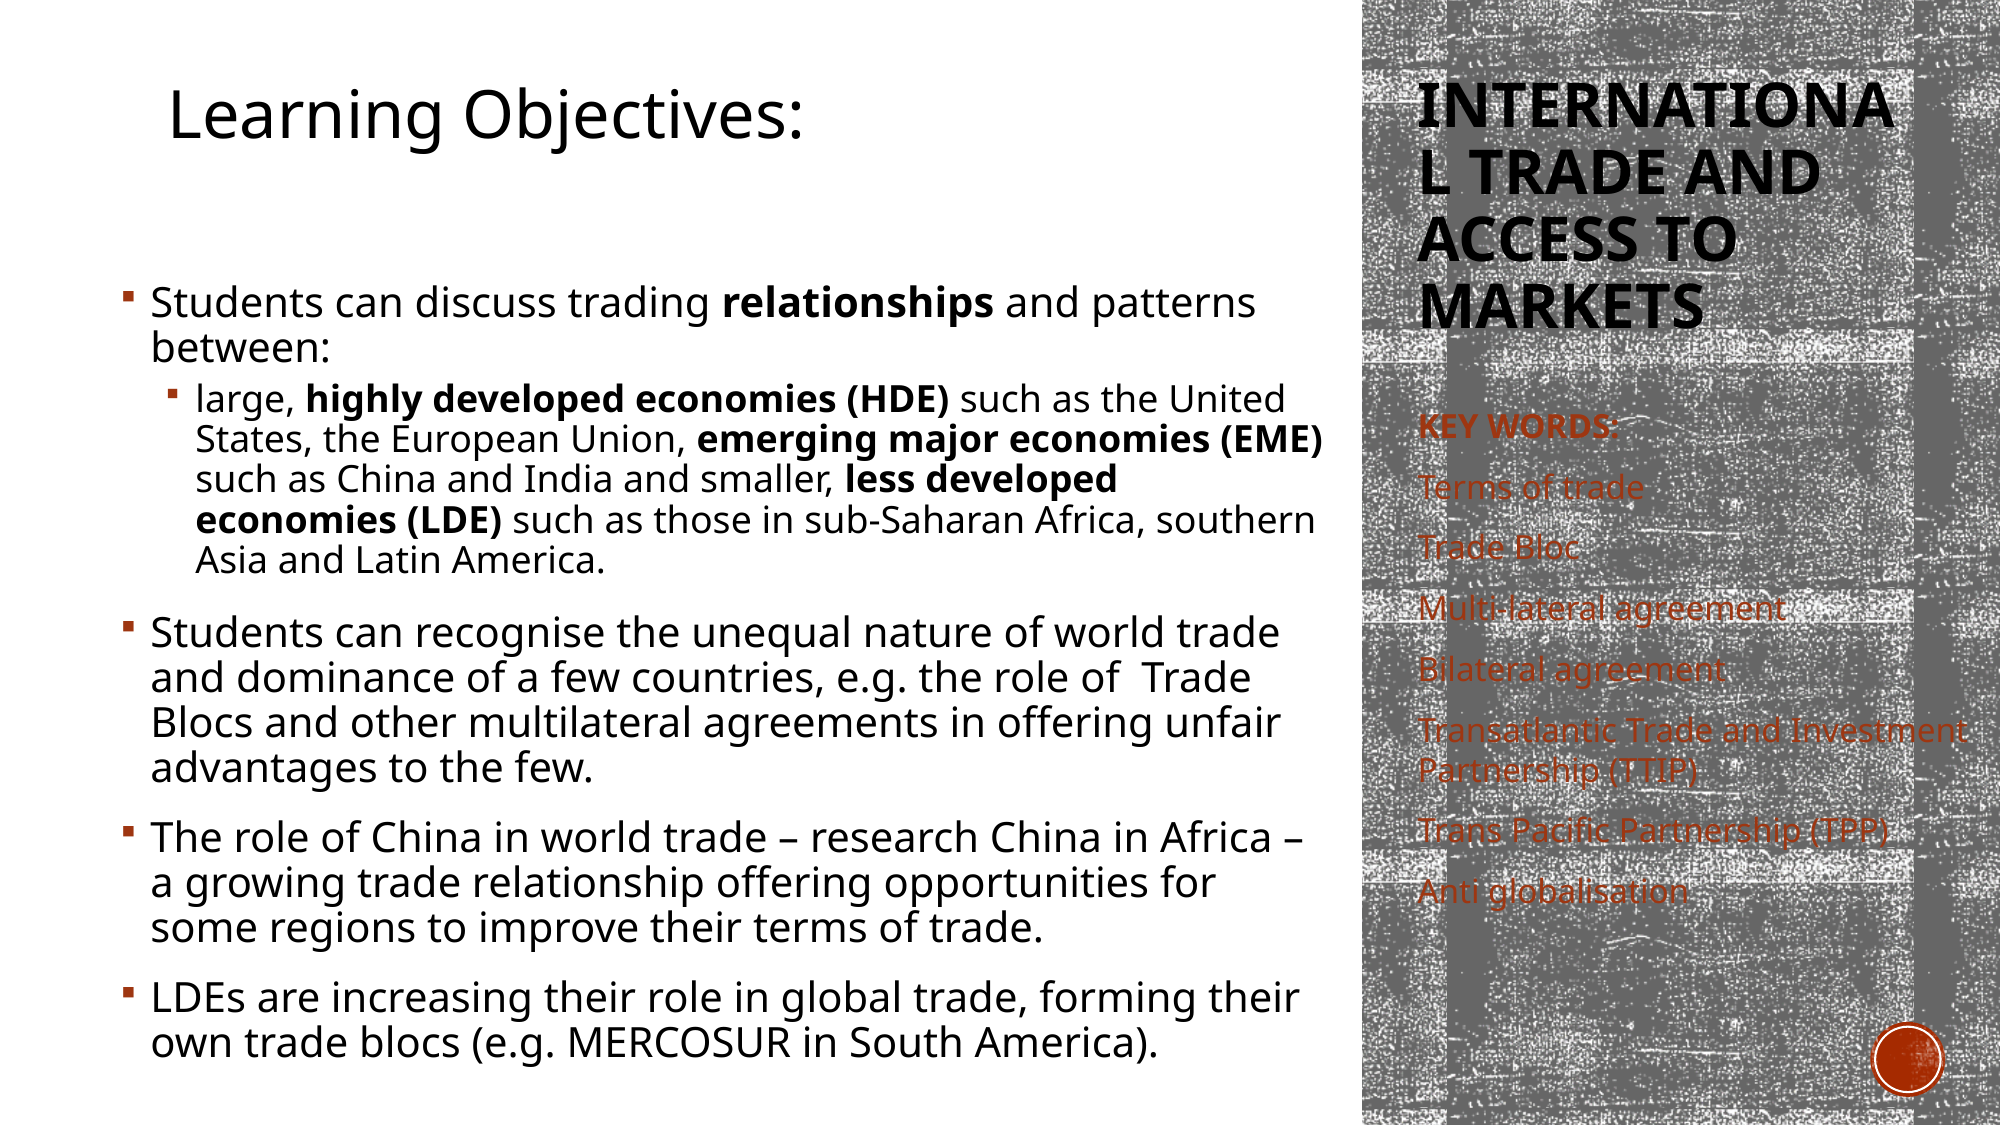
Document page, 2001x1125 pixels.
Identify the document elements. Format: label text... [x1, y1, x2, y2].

list KEY WORDS: Terms of trade Trade Bloc Multi-lateral agreement Bilateral agreement Transatlantic Trade and Investment Partnership (TTIP) Trans Pacific Partnership (TPP) Anti globalisation [1402, 397, 2000, 1038]
title INTERNATIONAL TRADE AND ACCESS TO MARKETS [1402, 64, 1928, 350]
text_box Learning Objectives: [152, 64, 822, 160]
list Students can discuss trading relationships and patterns between: large, highly developed economies (HDE) such as the United States, the European Union, emerging major economies (EME) such as China and India and smaller, less developed economies (LDE) such as those in sub-Saharan Africa, southern Asia and Latin America. Students can recognise the unequal nature of world trade and dominance of a few countries, e.g. the role of Trade Blocs and other multilateral agreements in offering unfair advantages to the few. The role of China in world trade – research China in Africa – a growing trade relationship offering opportunities for some regions to improve their terms of trade. LDEs are increasing their role in global trade, forming their own trade blocs (e.g. MERCOSUR in South America). [105, 198, 1339, 1094]
